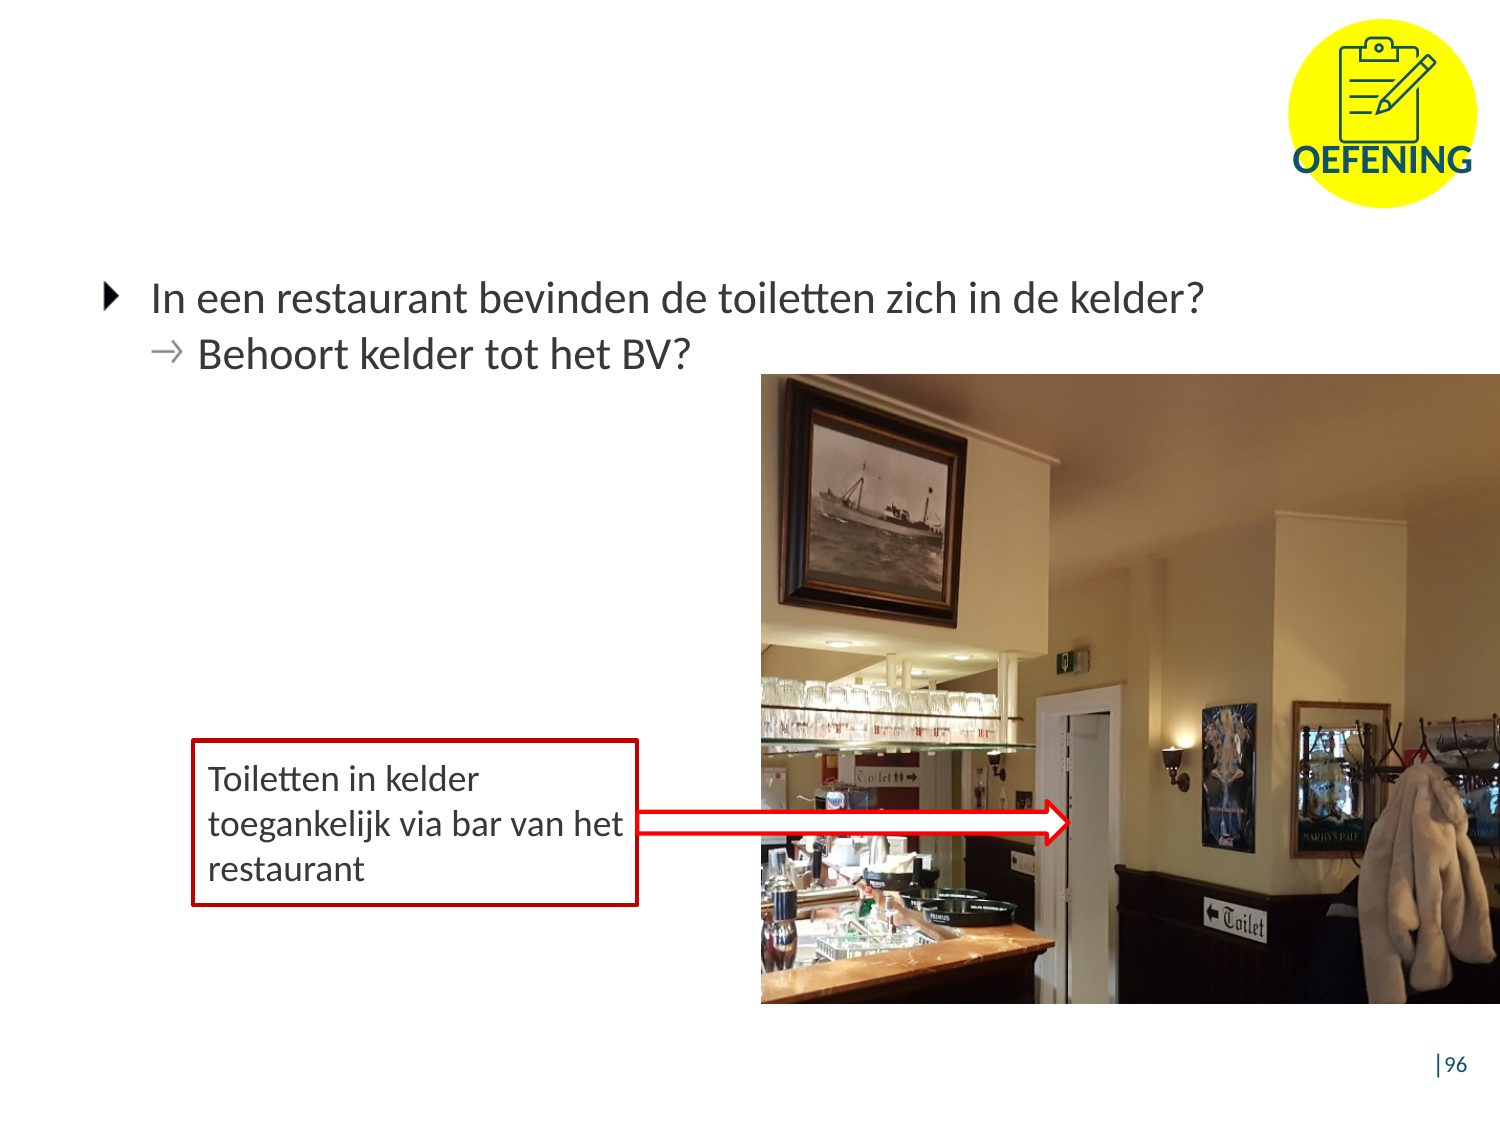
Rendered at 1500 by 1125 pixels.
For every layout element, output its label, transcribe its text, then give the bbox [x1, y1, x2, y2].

picture [760, 374, 1500, 1004]
picture [1319, 26, 1447, 154]
text_box [635, 809, 755, 836]
picture [103, 281, 145, 311]
text_box Toiletten in kelder toegankelijk via bar van het restaurant [193, 746, 671, 897]
text_box │96 [1132, 1042, 1483, 1103]
text_box [191, 738, 639, 907]
list In een restaurant bevinden de toiletten zich in de kelder? Behoort kelder tot het BV? [88, 267, 1459, 965]
picture [150, 340, 195, 364]
